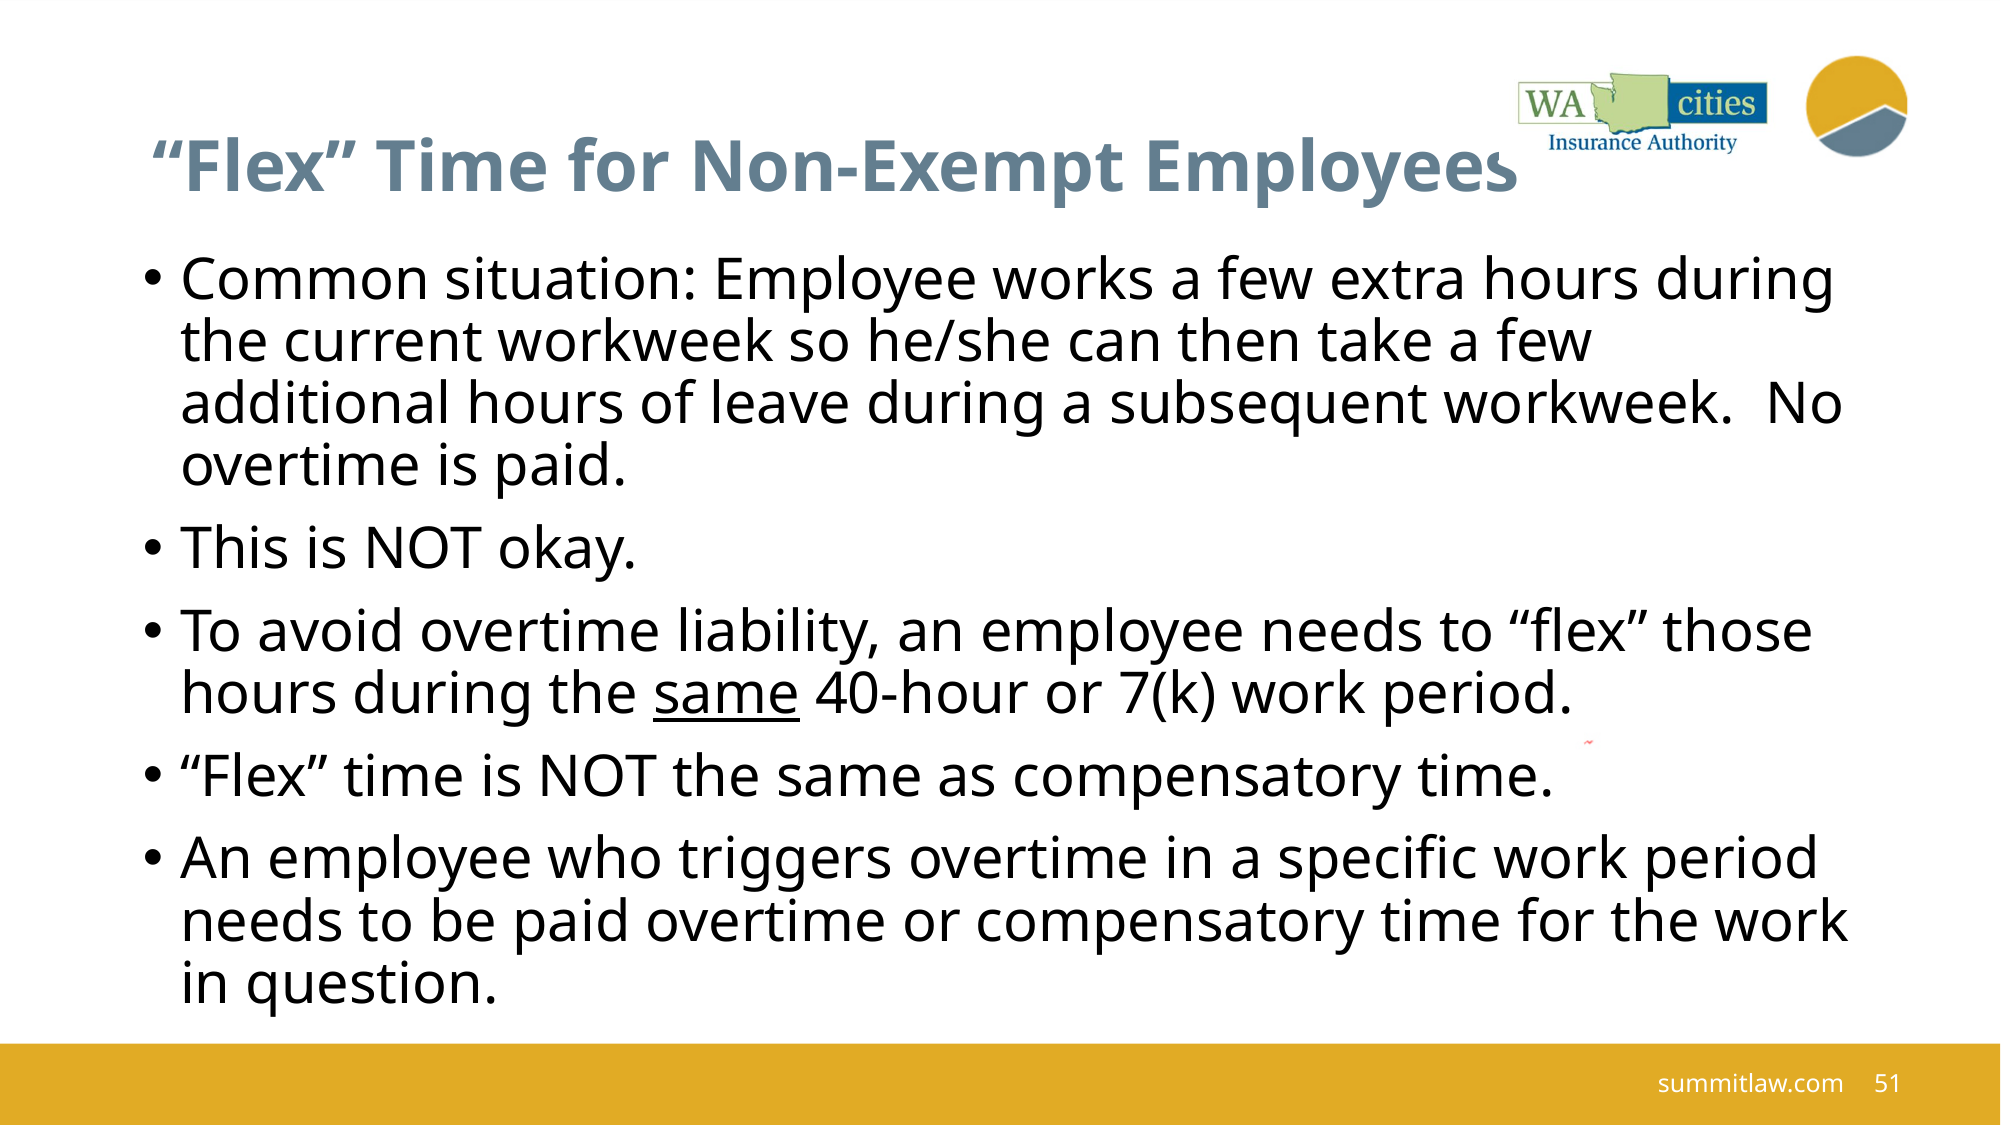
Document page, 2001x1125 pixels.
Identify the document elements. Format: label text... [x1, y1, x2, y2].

title “Flex” Time for Non-Exempt Employees [137, 59, 1863, 241]
footer summitlaw.com [1184, 1060, 1859, 1120]
picture [0, 0, 2001, 1125]
slide_number 51 [1859, 1060, 2000, 1120]
list Common situation: Employee works a few extra hours during the current workweek so he/she can then take a few additional hours of leave during a subsequent workweek. No overtime is paid. This is NOT okay. To avoid overtime liability, an employee needs to “flex” those hours during the same 40-hour or 7(k) work period. “Flex” time is NOT the same as compensatory time. An employee who triggers overtime in a specific work period needs to be paid overtime or compensatory time for the work in question. [127, 241, 1873, 1026]
